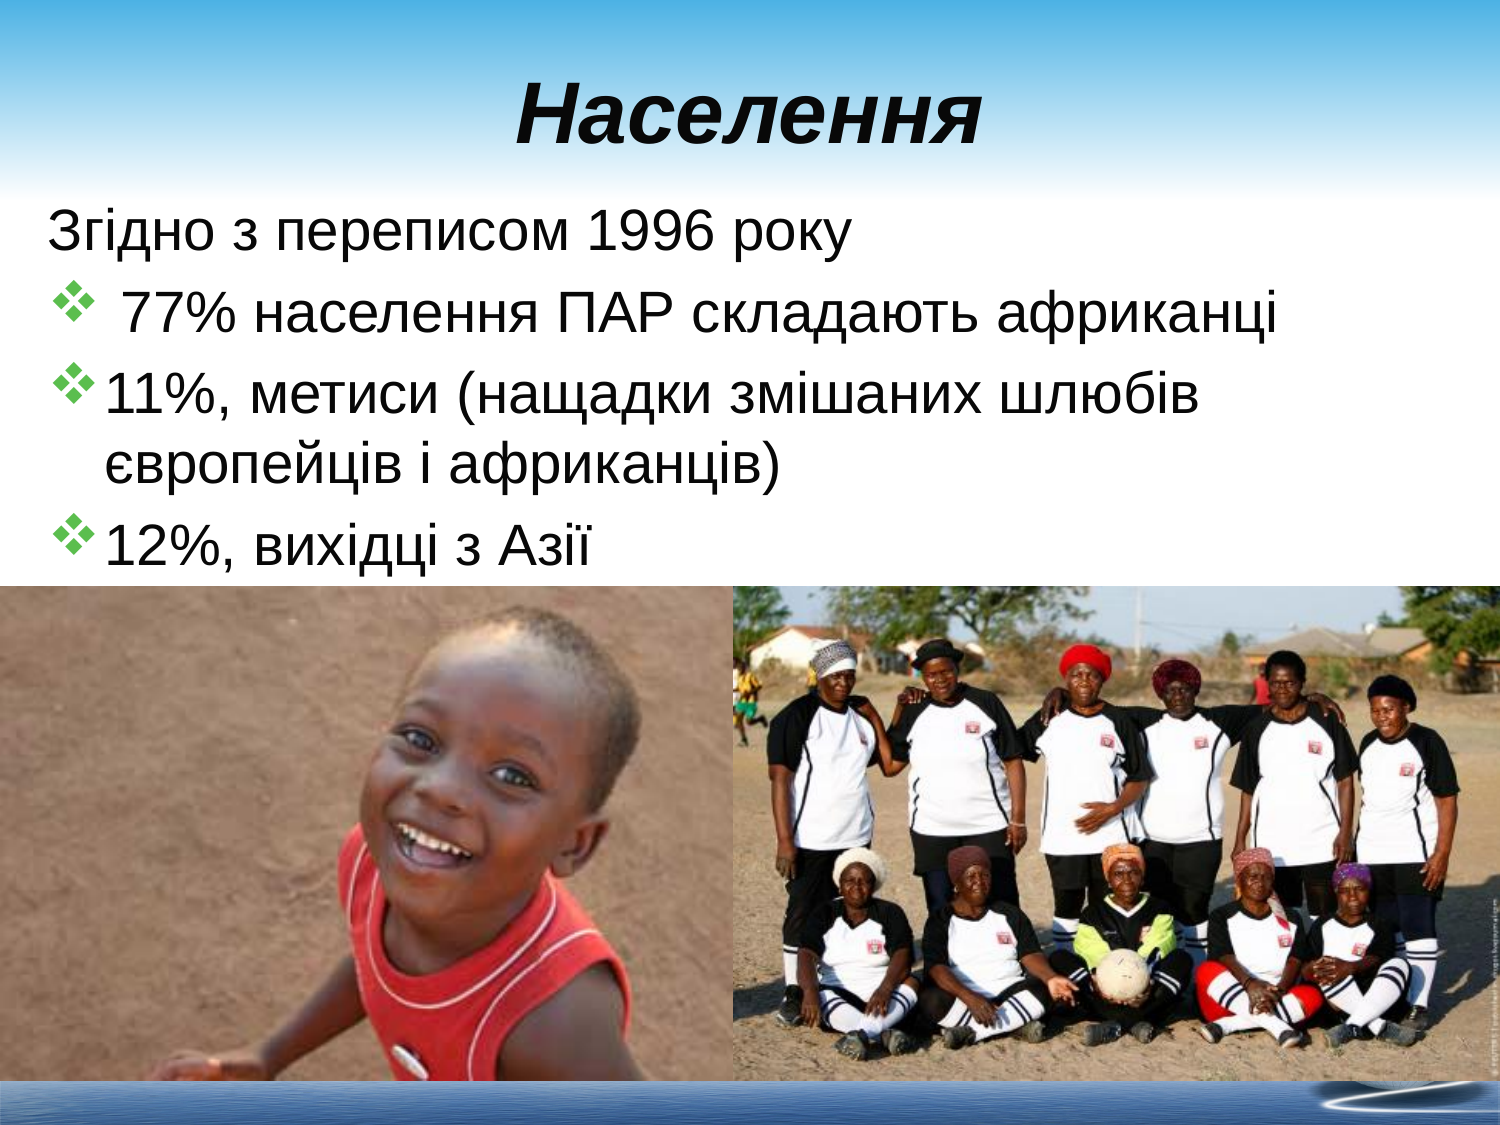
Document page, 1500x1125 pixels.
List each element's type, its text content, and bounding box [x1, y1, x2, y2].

picture [0, 585, 1500, 1125]
title Населення [75, 37, 1425, 180]
list Згідно з переписом 1996 року 77% населення ПАР складають африканці 11%, метиси (нащадки змішаних шлюбів європейців і африканців) 12%, вихідці з Азії [33, 184, 1459, 584]
